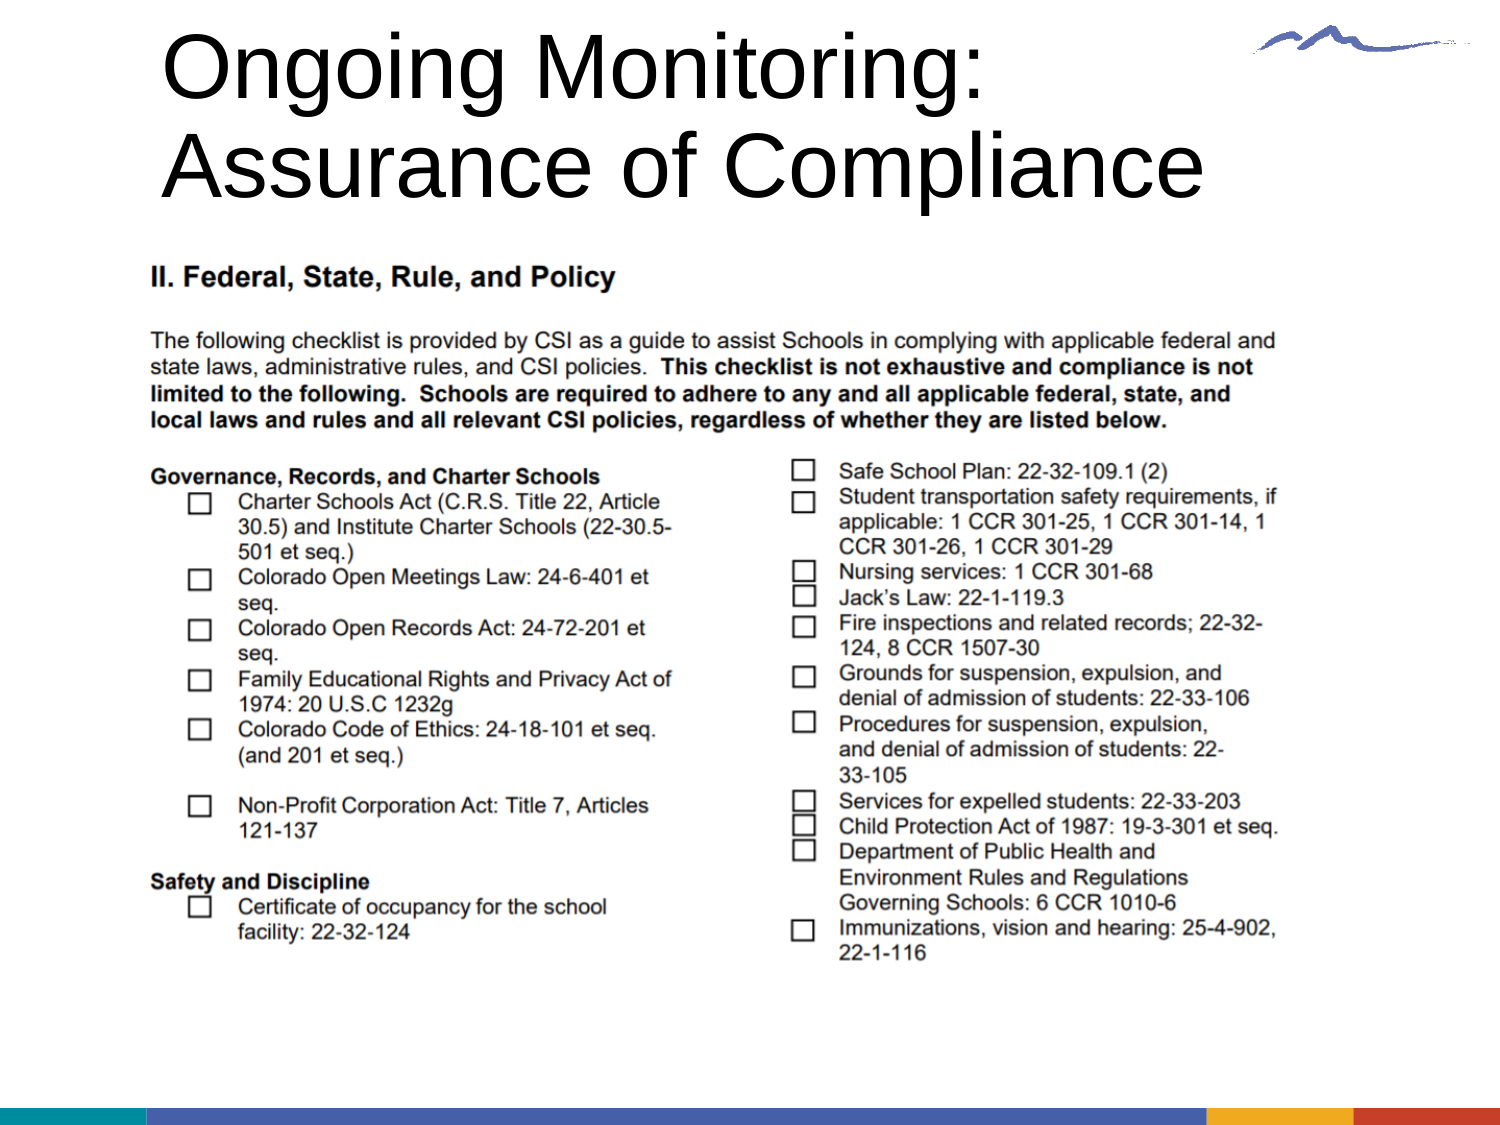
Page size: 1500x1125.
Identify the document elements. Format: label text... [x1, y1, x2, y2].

picture [1253, 25, 1470, 54]
title Ongoing Monitoring: Assurance of Compliance [146, 45, 1438, 233]
picture [122, 248, 1321, 971]
